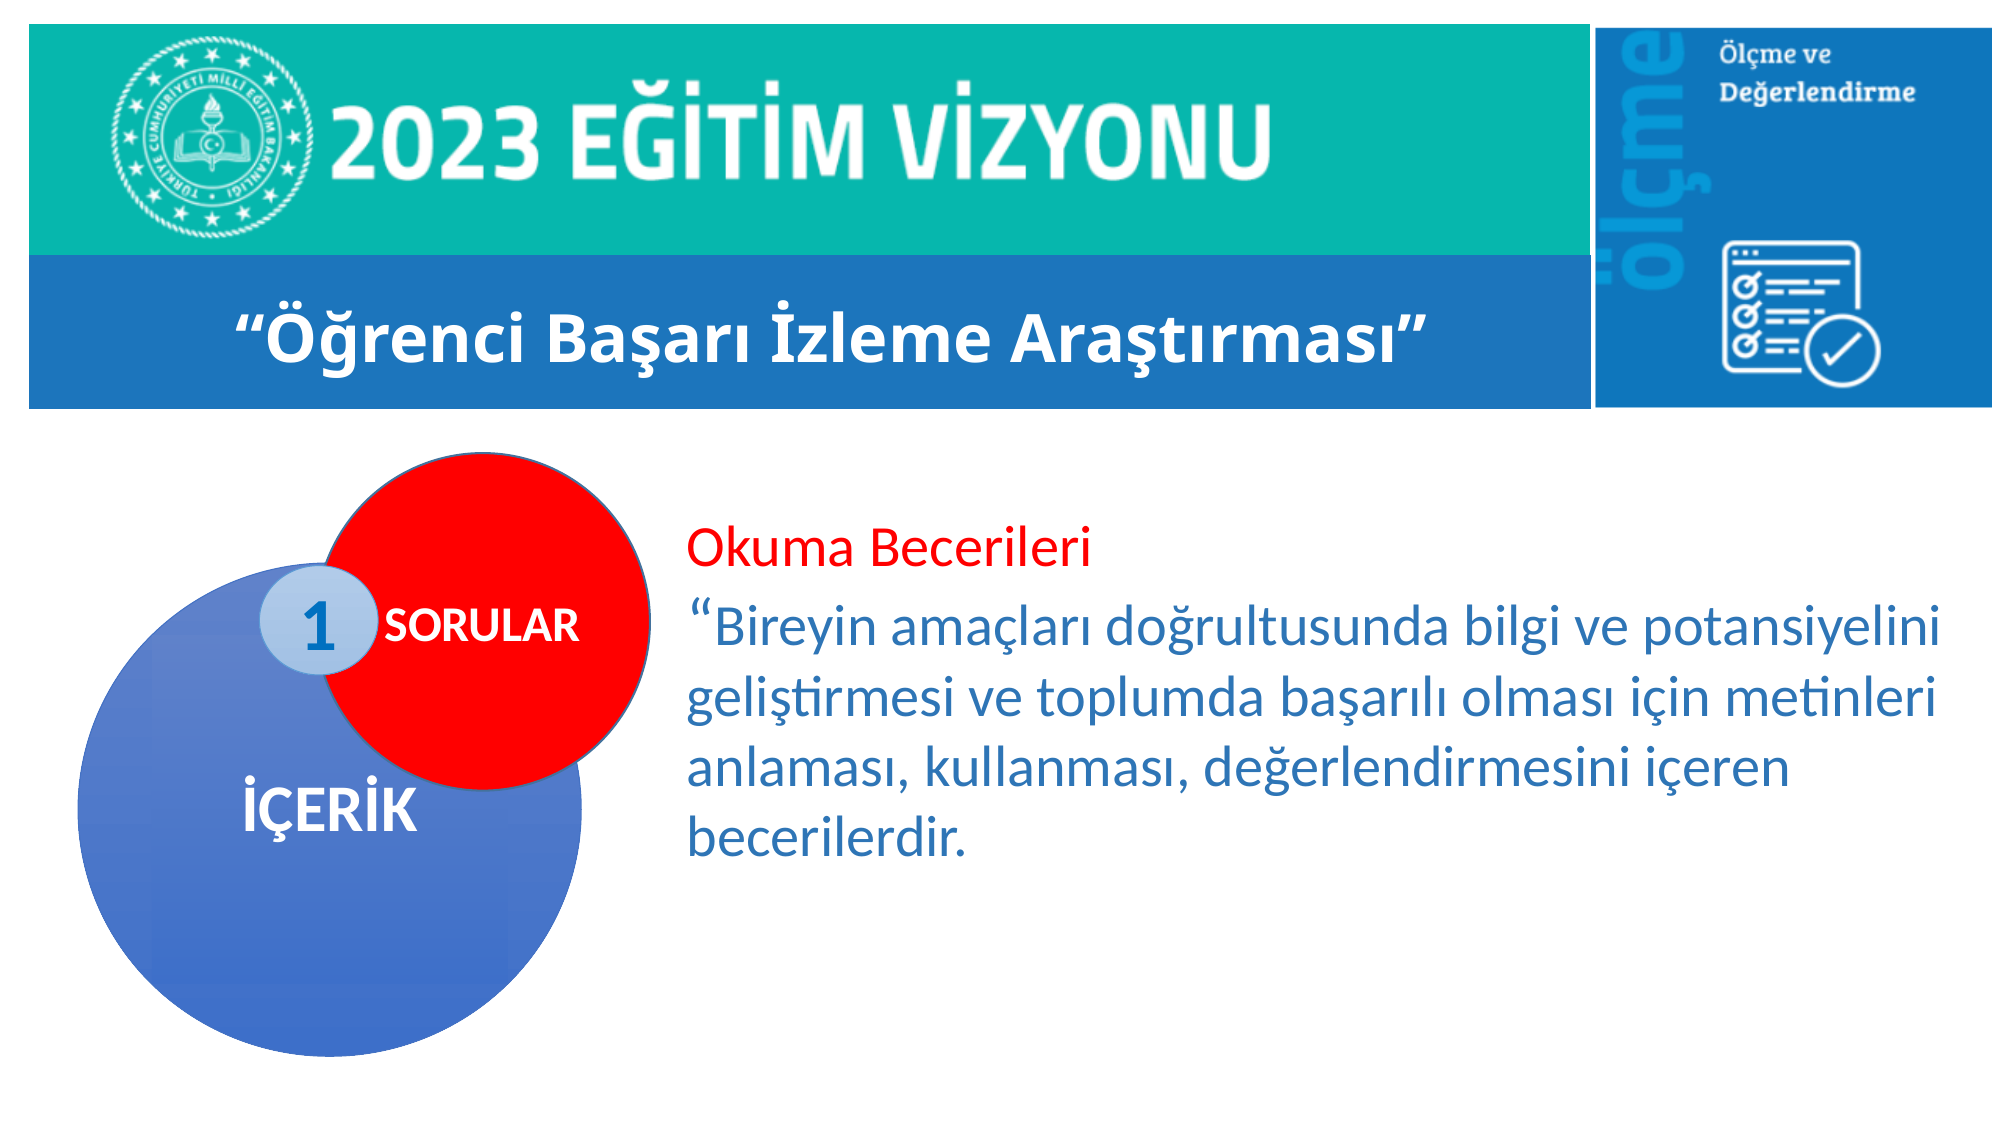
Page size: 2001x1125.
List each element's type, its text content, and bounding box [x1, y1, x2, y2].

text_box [29, 255, 1591, 409]
picture [29, 24, 1992, 409]
text_box Okuma Becerileri “Bireyin amaçları doğrultusunda bilgi ve potansiyelini geliştirmesi ve toplumda başarılı olması için metinleri anlaması, kullanması, değerlendirmesini içeren becerilerdir. [671, 500, 2000, 946]
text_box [78, 453, 650, 1057]
